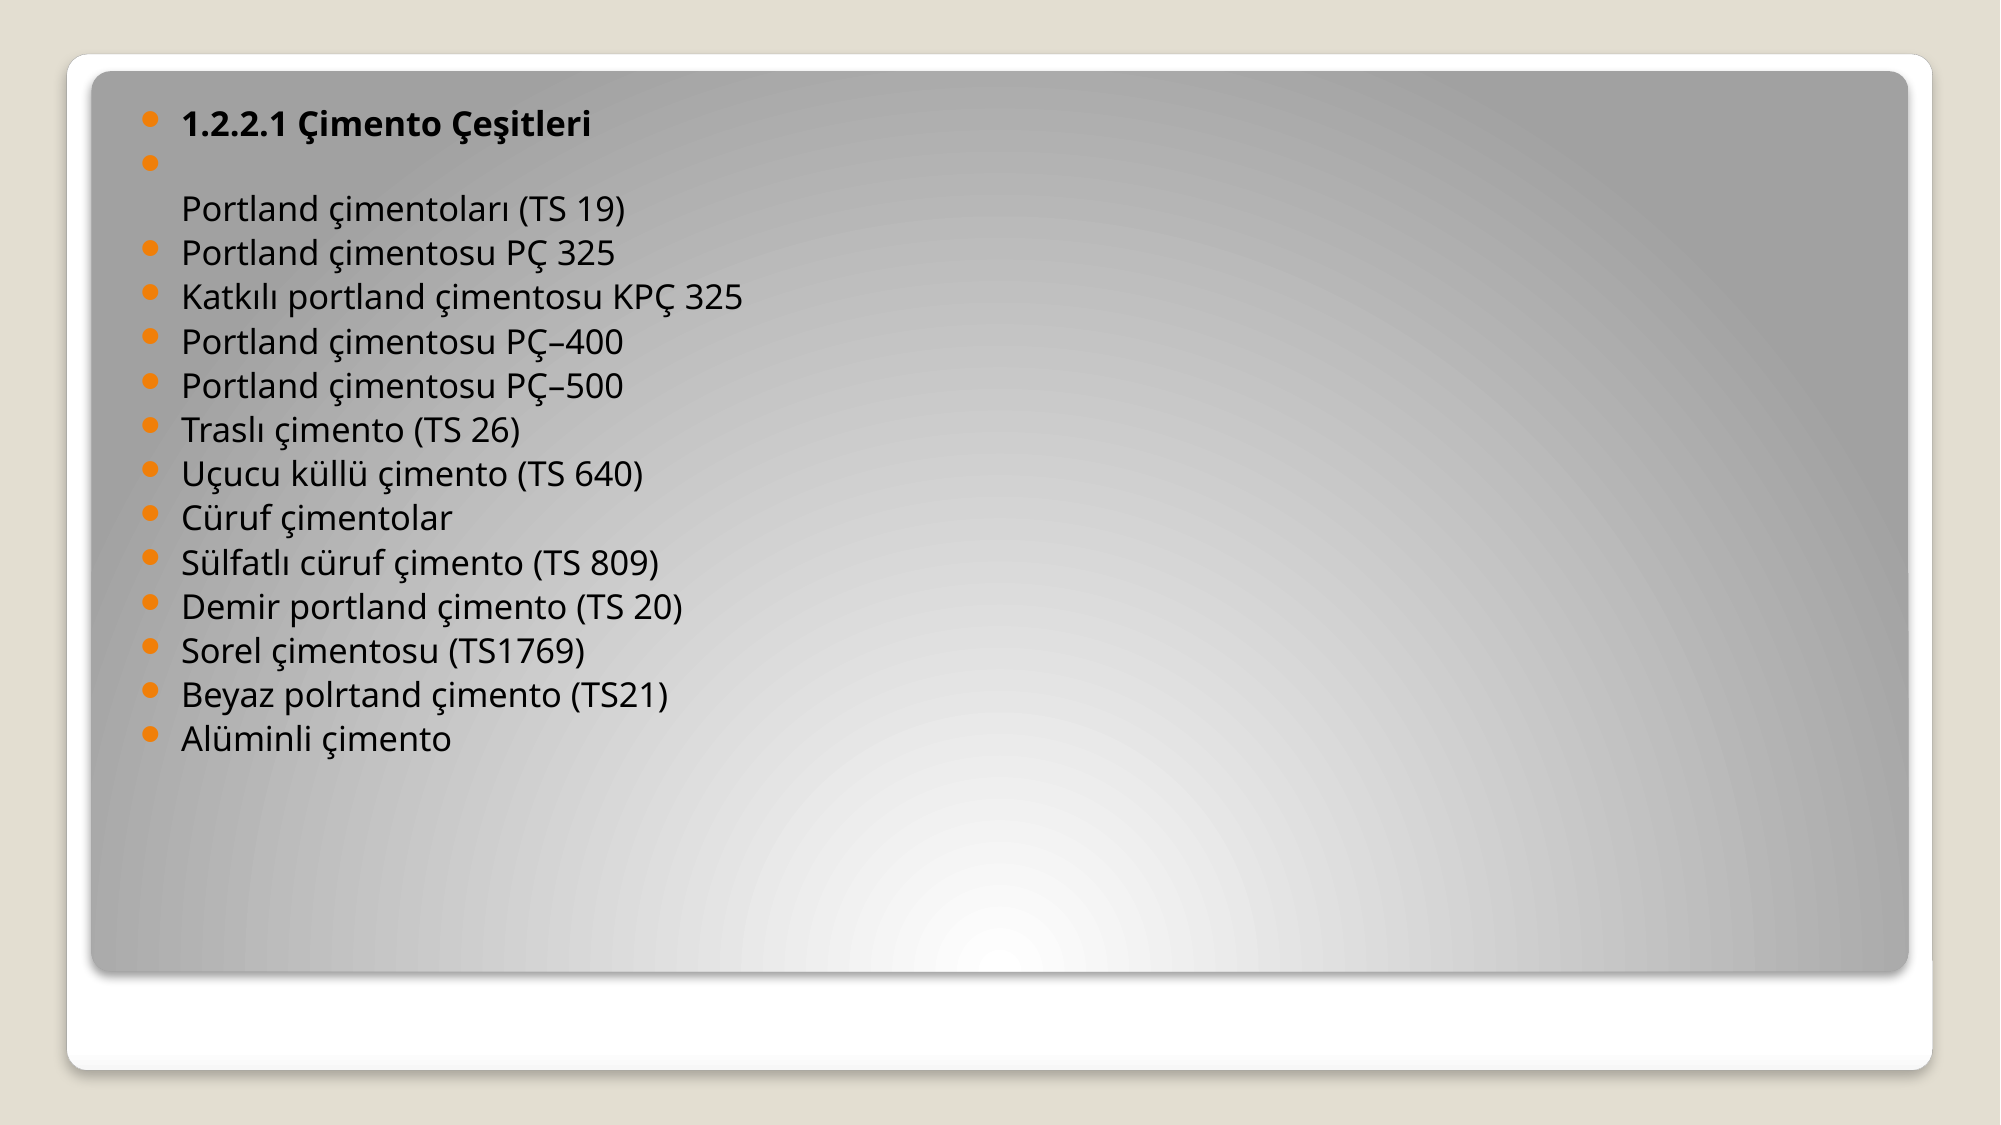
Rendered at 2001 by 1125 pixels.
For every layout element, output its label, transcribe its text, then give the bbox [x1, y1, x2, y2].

list 1.2.2.1 Çimento Çeşitleri Portland çimentoları (TS 19) Portland çimentosu PÇ 325 Katkılı portland çimentosu KPÇ 325 Portland çimentosu PÇ–400 Portland çimentosu PÇ–500 Traslı çimento (TS 26) Uçucu küllü çimento (TS 640) Cüruf çimentolar Sülfatlı cüruf çimento (TS 809) Demir portland çimento (TS 20) Sorel çimentosu (TS1769) Beyaz polrtand çimento (TS21) Alüminli çimento [110, 86, 1900, 774]
